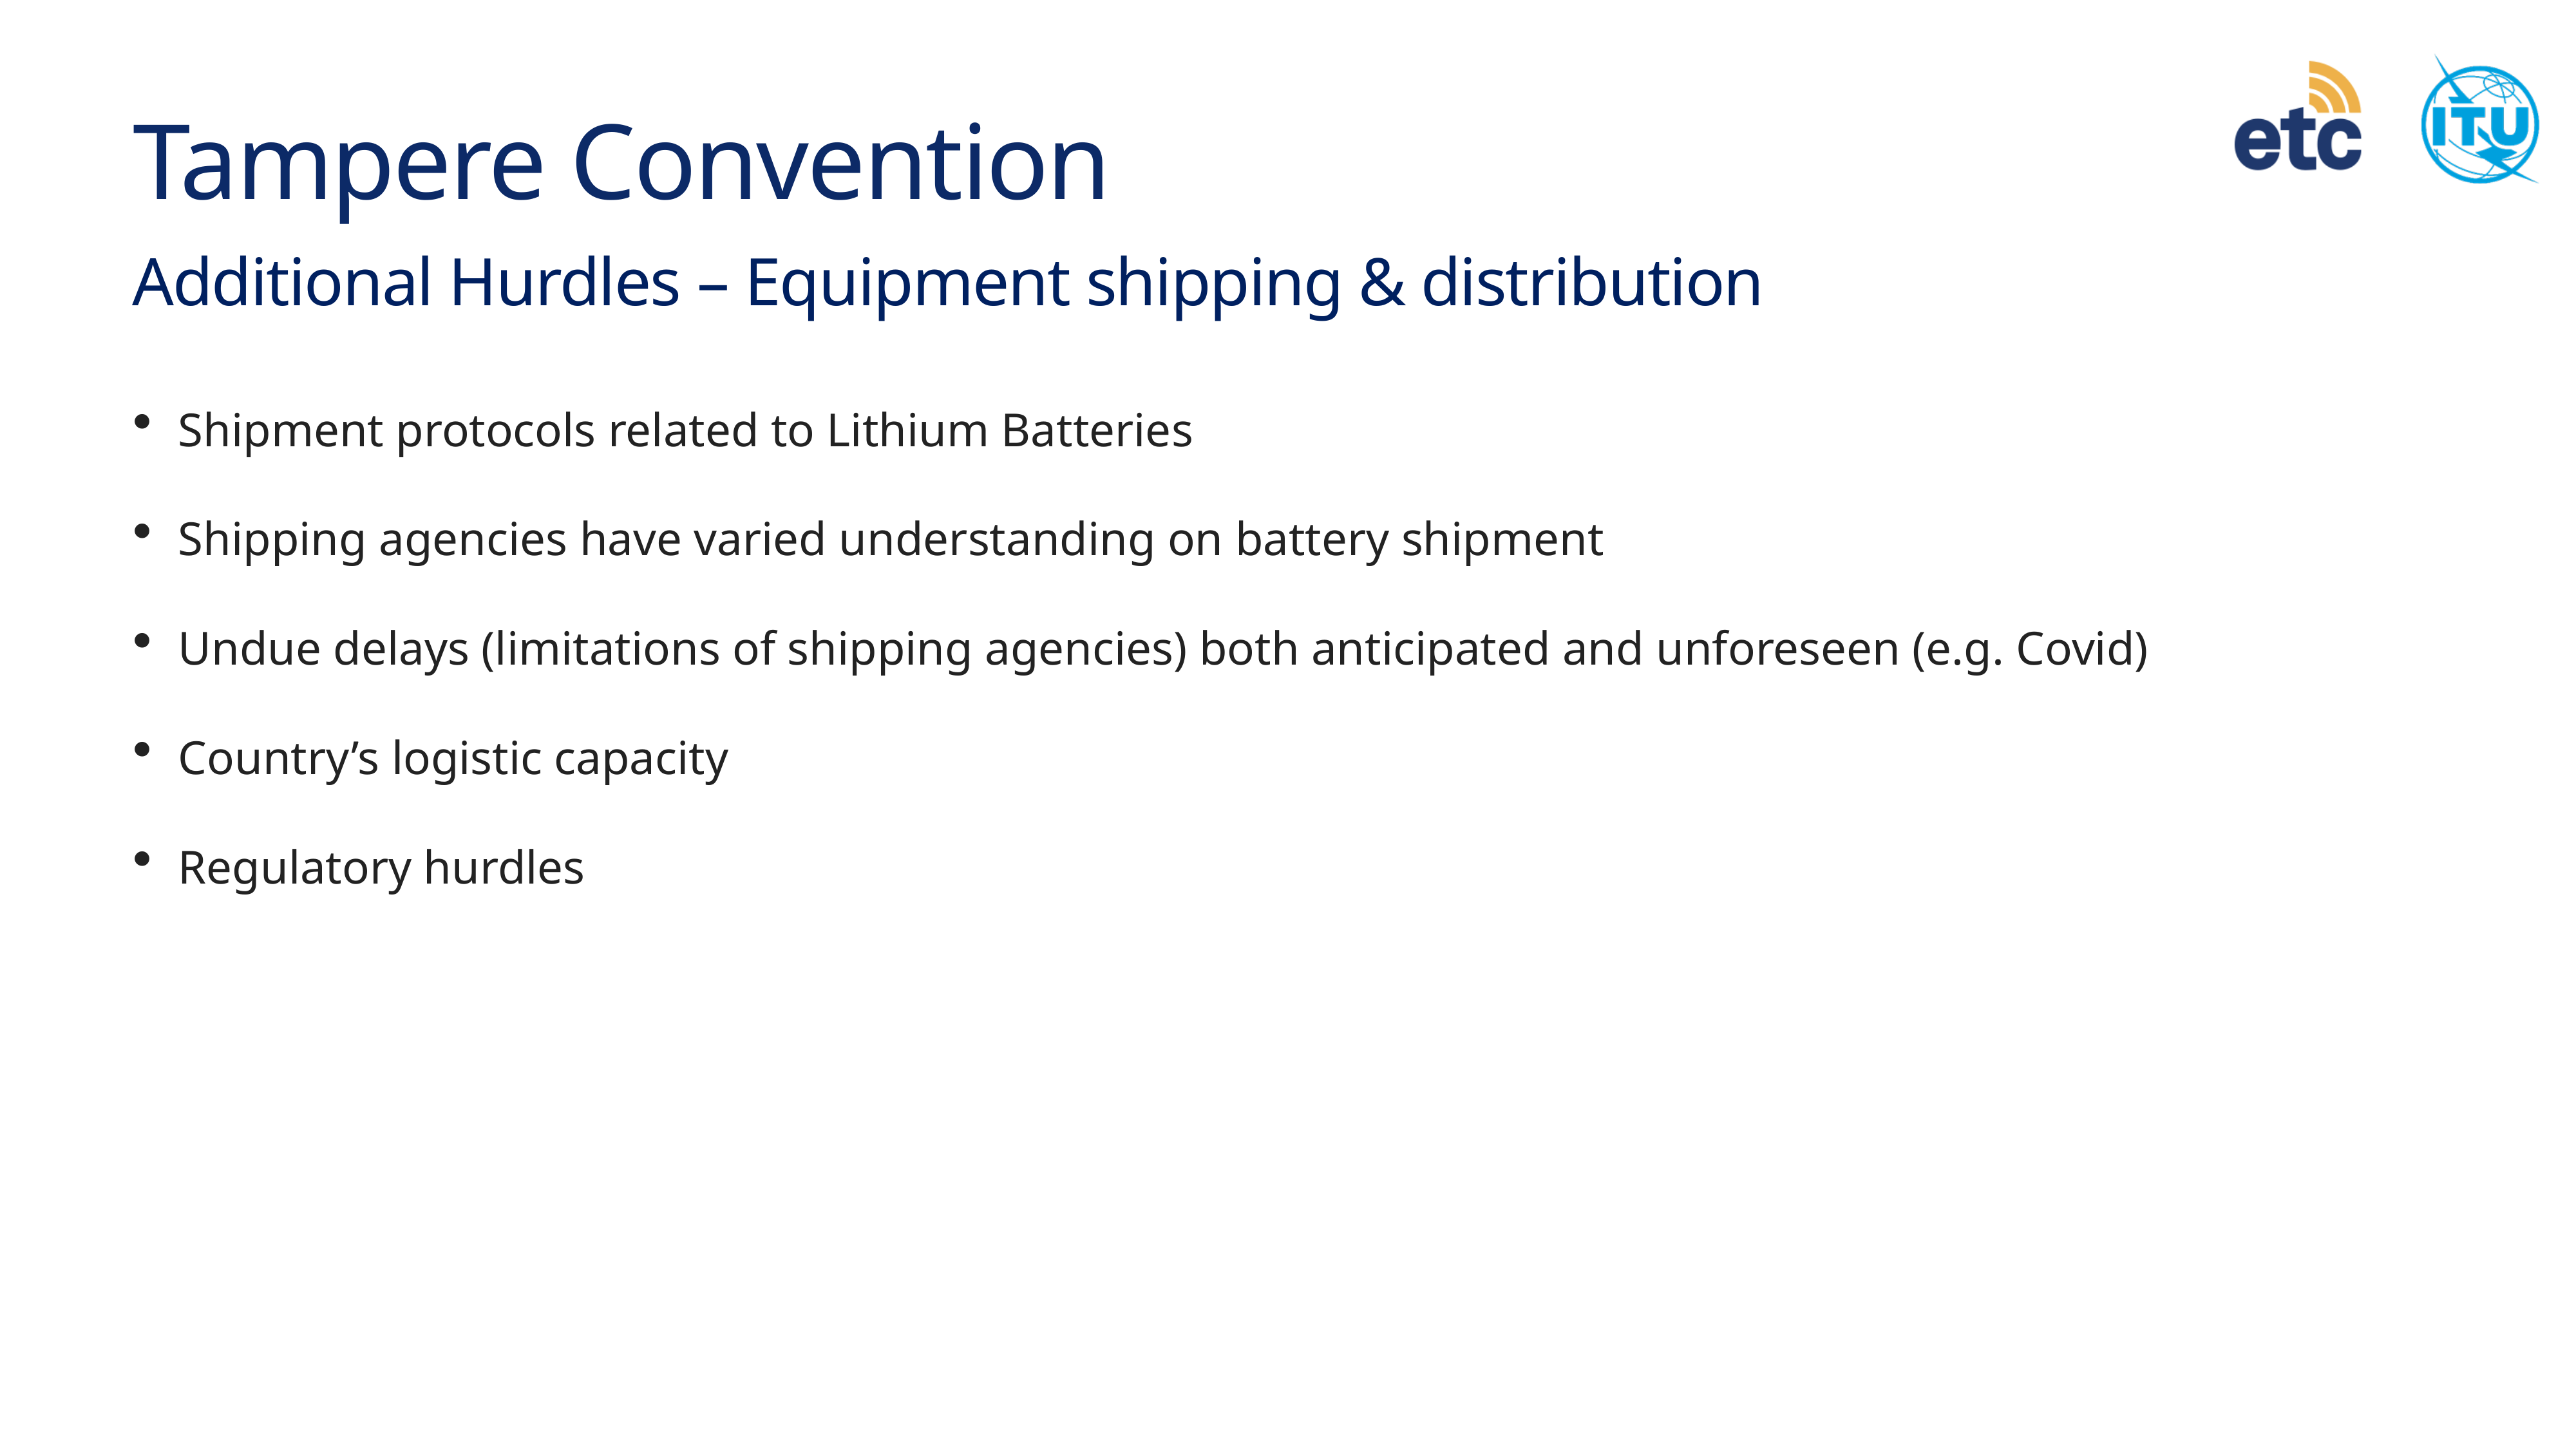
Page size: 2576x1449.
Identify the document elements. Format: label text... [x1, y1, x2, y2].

picture [2206, 35, 2557, 203]
list Additional Hurdles – Equipment shipping & distribution [127, 250, 2449, 350]
text_box Shipment protocols related to Lithium Batteries Shipping agencies have varied understanding on battery shipment Undue delays (limitations of shipping agencies) both anticipated and unforeseen (e.g. Covid) Country’s logistic capacity Regulatory hurdles [127, 395, 2377, 1361]
title Tampere Convention [127, 113, 2449, 250]
